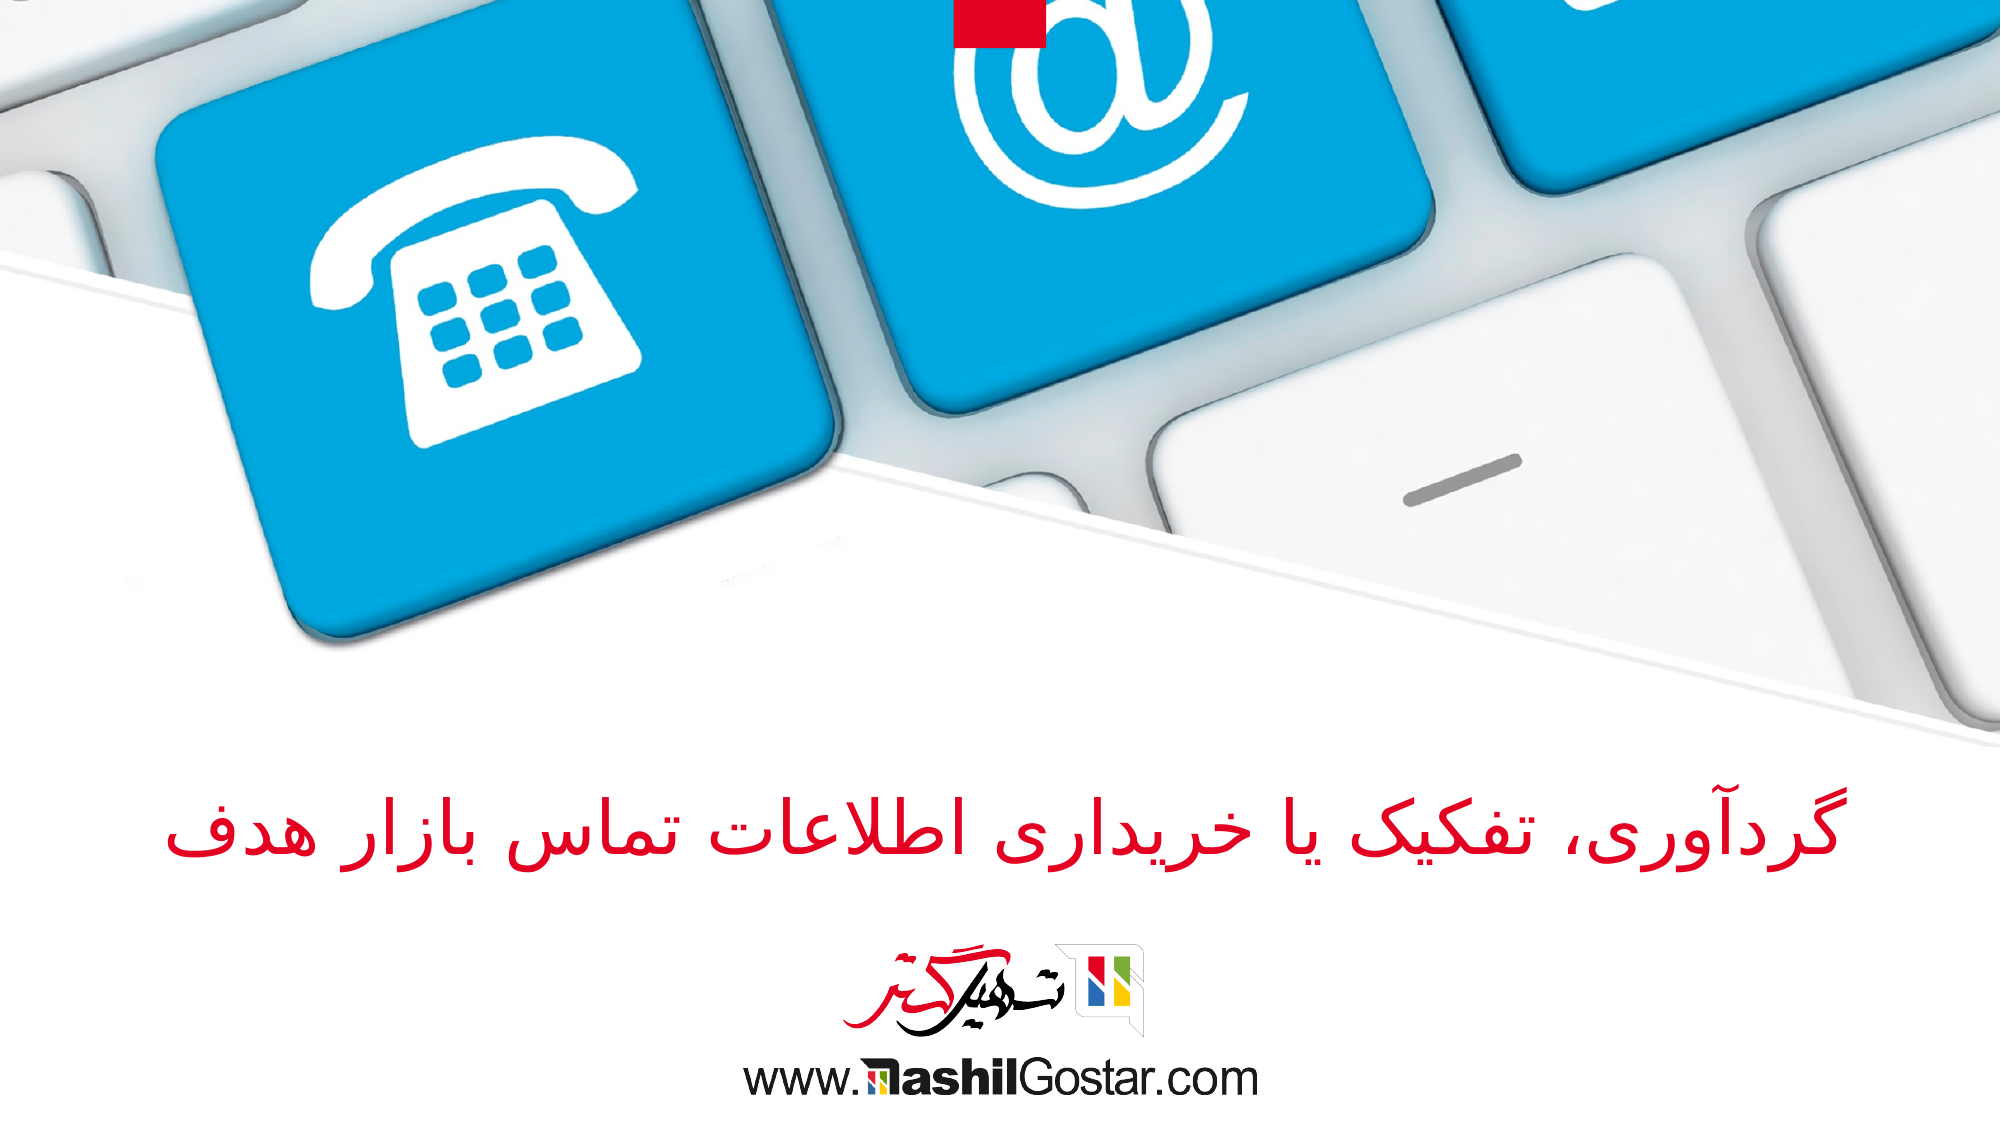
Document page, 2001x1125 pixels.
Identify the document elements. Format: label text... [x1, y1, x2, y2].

picture [1564, 0, 1617, 11]
picture [391, 199, 642, 449]
picture [310, 136, 638, 310]
picture [0, 0, 2000, 747]
picture [743, 1057, 1257, 1095]
picture [953, 0, 1249, 210]
picture [843, 944, 1144, 1038]
text_box گردآوری، تفکیک یا خریداری اطلاعات تماس بازار هدف [81, 747, 1931, 877]
